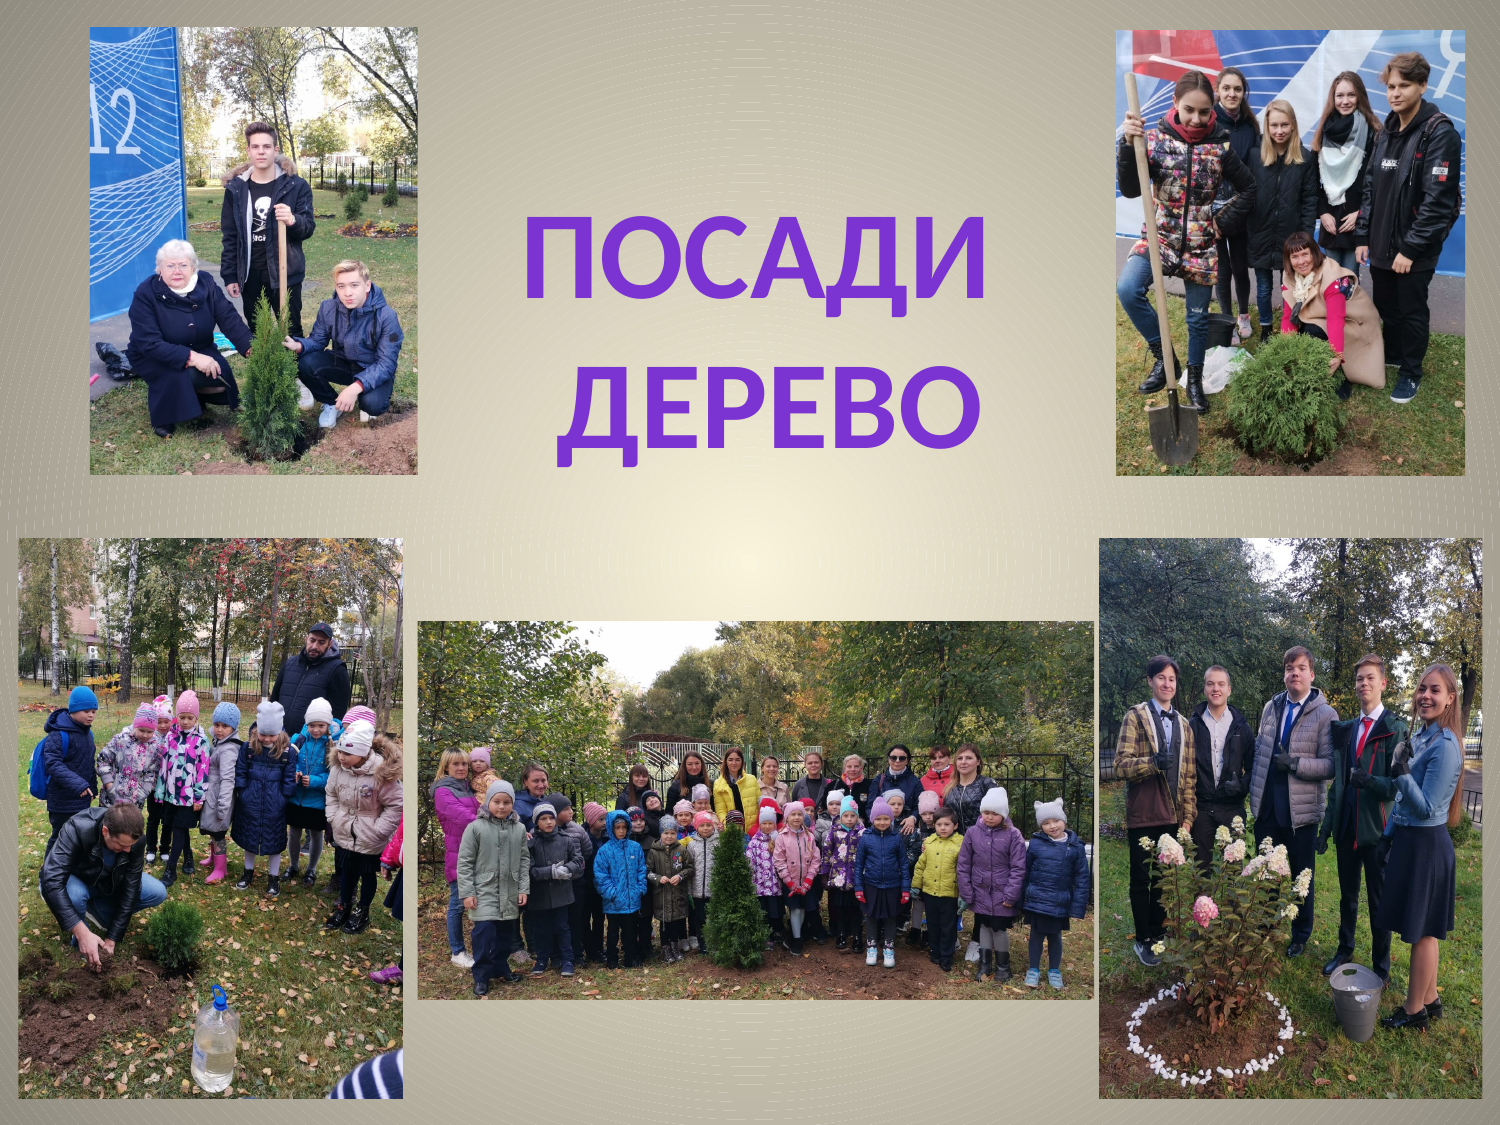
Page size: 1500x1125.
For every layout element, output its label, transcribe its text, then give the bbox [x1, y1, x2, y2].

picture [89, 27, 418, 475]
picture [1098, 538, 1483, 1099]
text_box Посади дерево [505, 165, 1007, 481]
picture [18, 538, 404, 1099]
picture [1115, 30, 1466, 476]
picture [417, 621, 1095, 1001]
